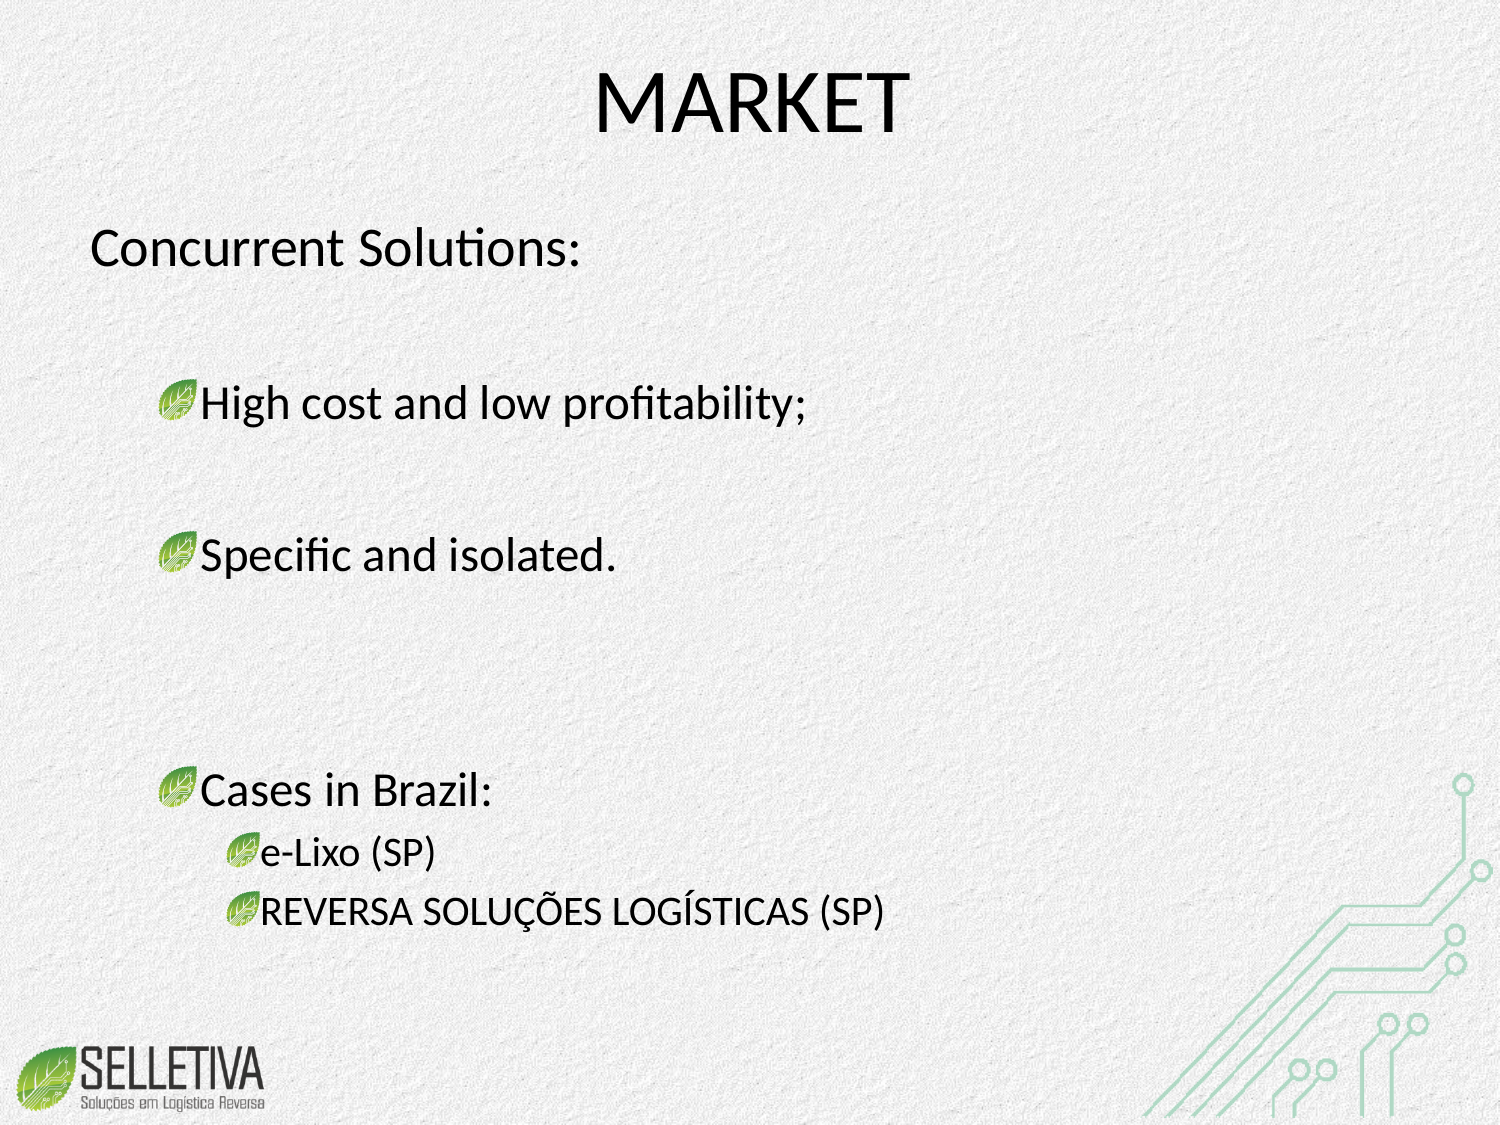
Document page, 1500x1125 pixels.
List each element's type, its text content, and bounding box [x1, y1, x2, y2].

list Concurrent Solutions: High cost and low profitability; Specific and isolated. Cases in Brazil: e-Lixo (SP) REVERSA SOLUÇÕES LOGÍSTICAS (SP) [75, 202, 1388, 945]
title MARKET [213, 2, 1291, 191]
picture [0, 0, 1500, 1125]
